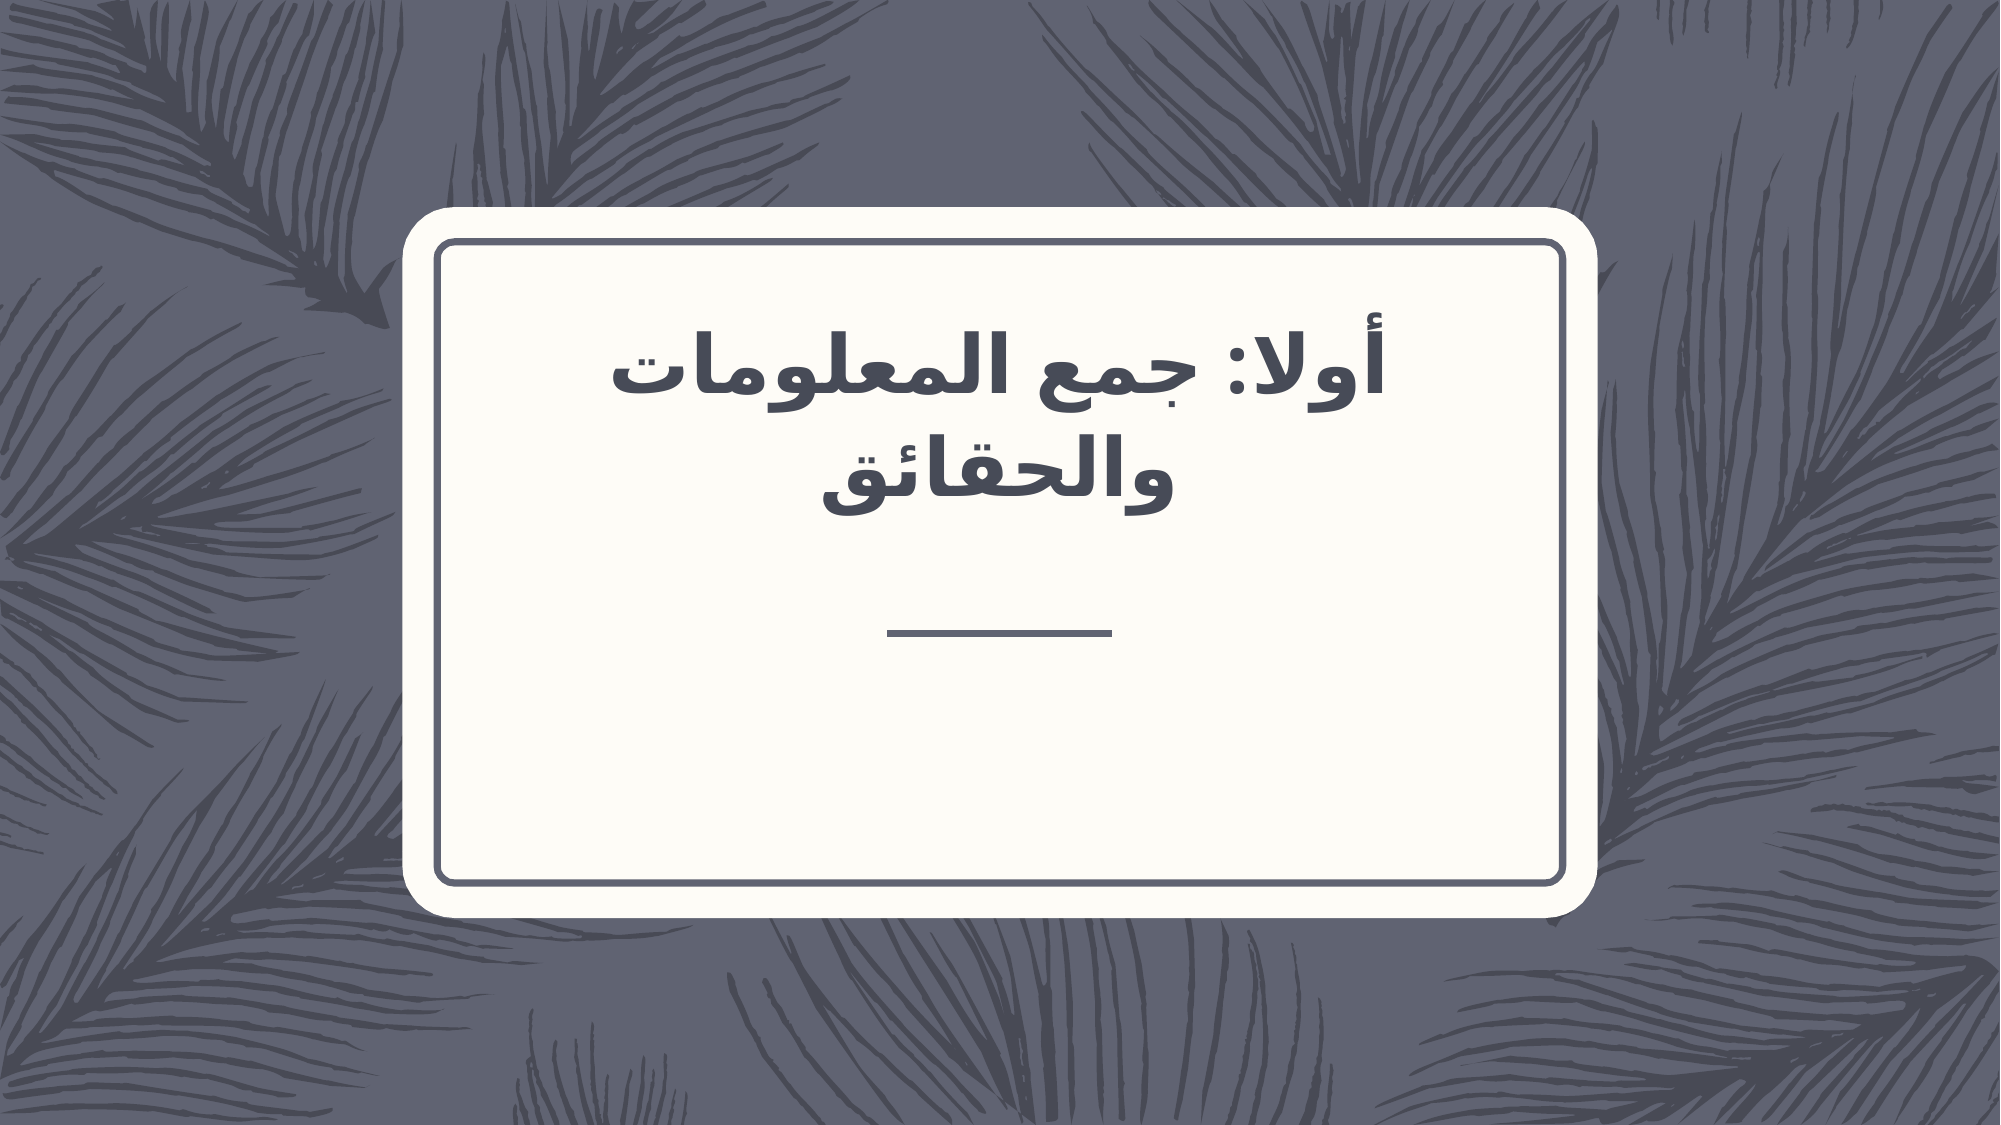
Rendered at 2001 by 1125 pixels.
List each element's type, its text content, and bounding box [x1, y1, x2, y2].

title أولا: جمع المعلومات والحقائق [518, 300, 1480, 603]
